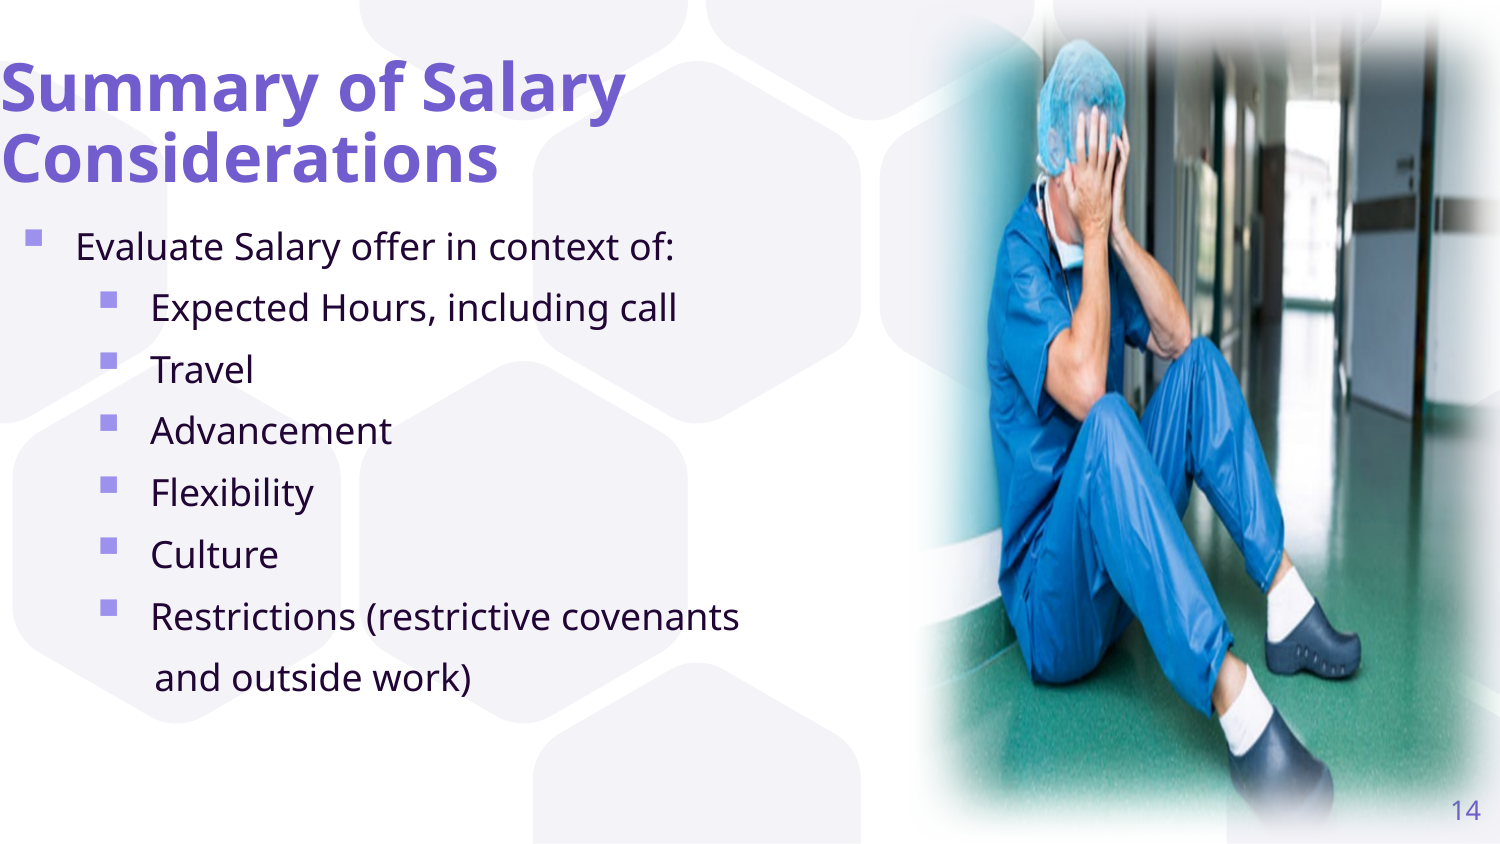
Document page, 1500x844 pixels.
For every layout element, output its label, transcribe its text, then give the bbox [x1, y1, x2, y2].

title Summary of Salary Considerations [0, 48, 791, 203]
picture [907, 0, 1500, 844]
list Evaluate Salary offer in context of: Expected Hours, including call Travel Advancement Flexibility Culture Restrictions (restrictive covenants and outside work) [0, 222, 902, 733]
